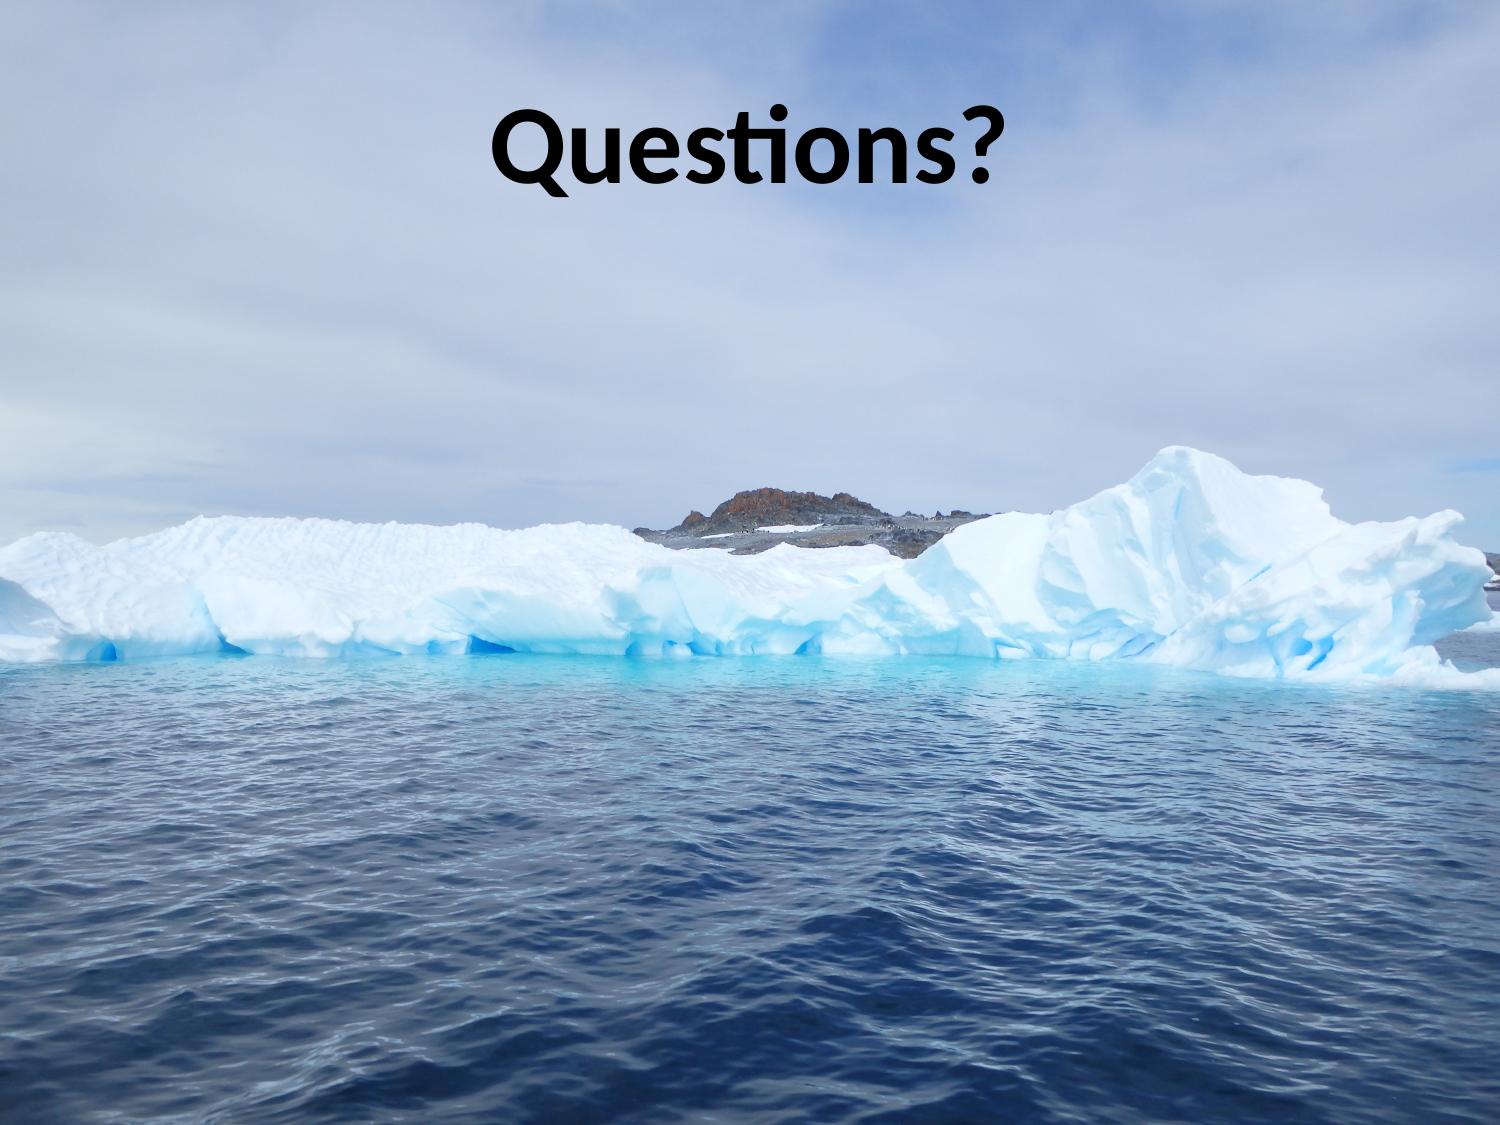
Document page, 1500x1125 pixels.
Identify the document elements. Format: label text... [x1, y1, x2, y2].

title Questions? [75, 45, 1425, 233]
picture [0, 0, 1500, 1125]
